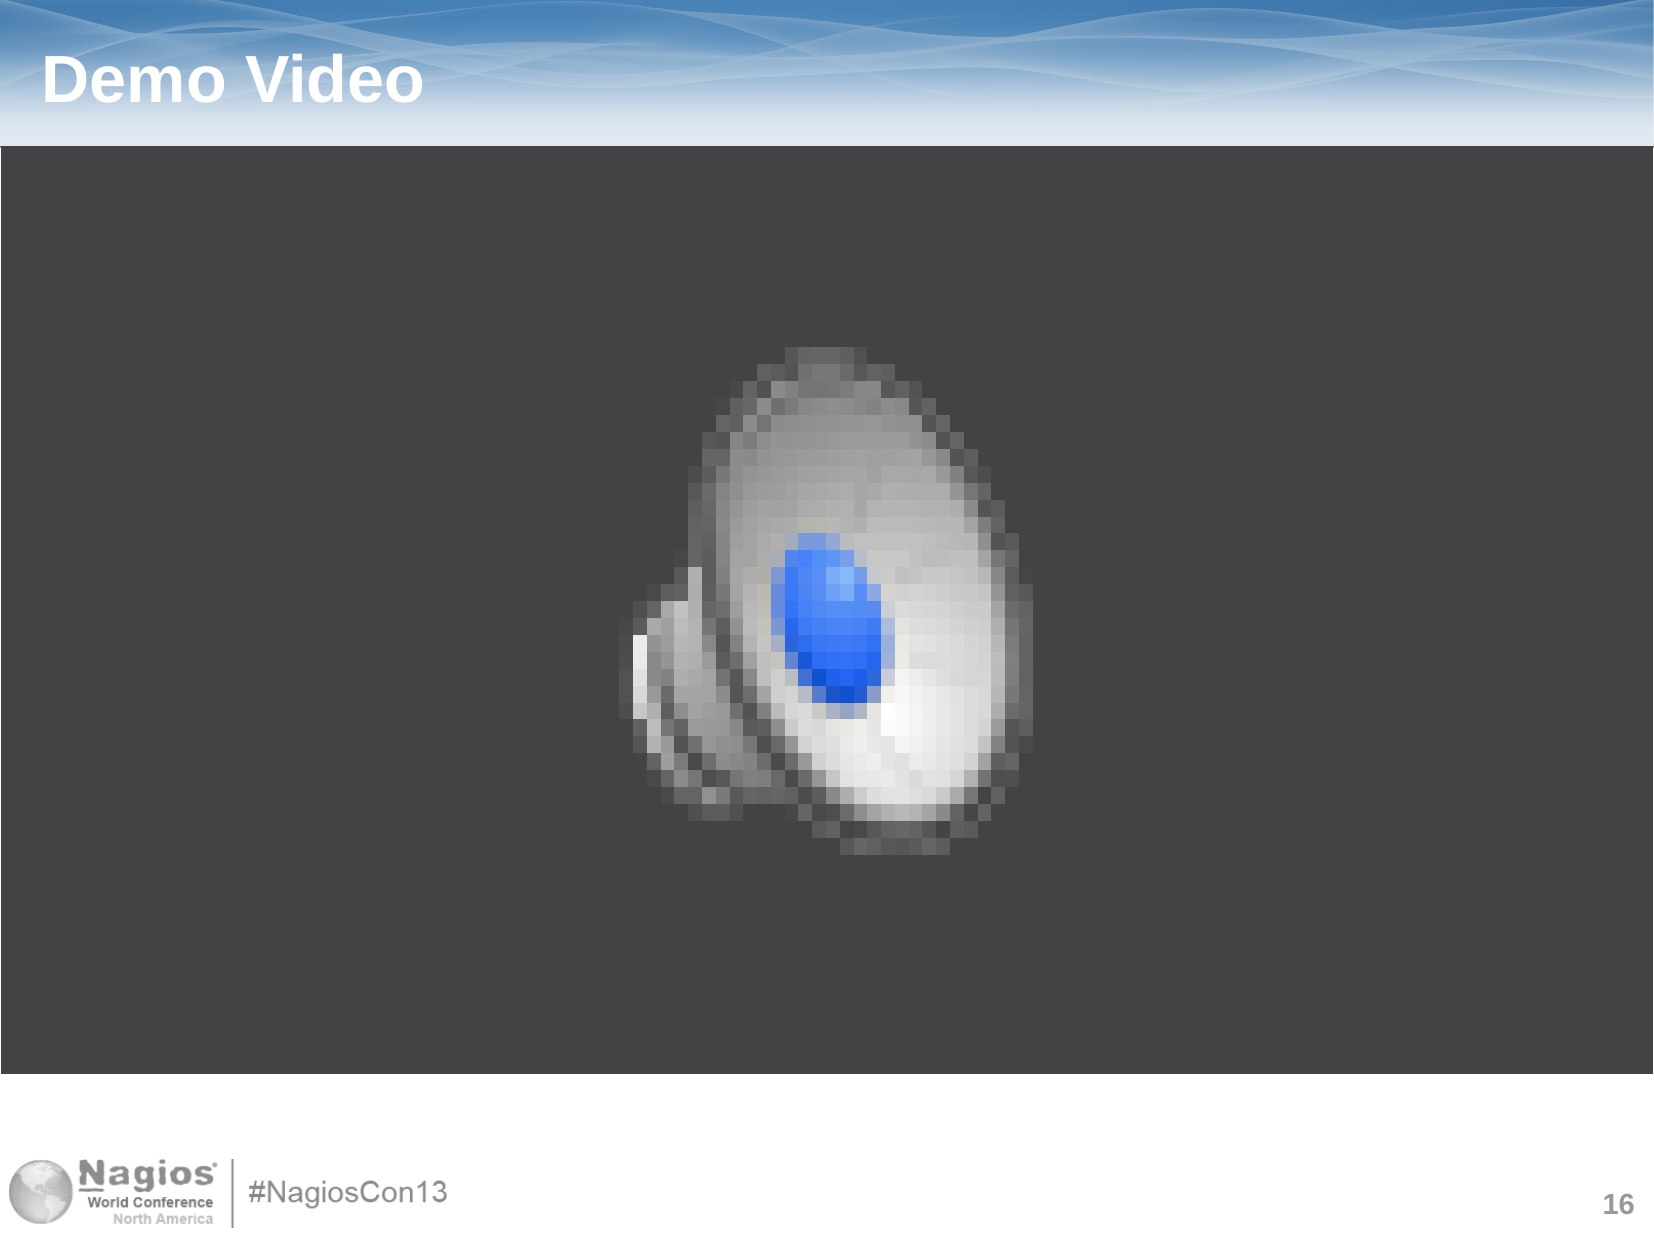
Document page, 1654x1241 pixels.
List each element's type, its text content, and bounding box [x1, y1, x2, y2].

slide_number 16 [1248, 1184, 1636, 1225]
title Demo Video [41, 36, 1248, 120]
picture [0, 0, 1654, 144]
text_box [0, 144, 1654, 1076]
picture [9, 1159, 453, 1228]
